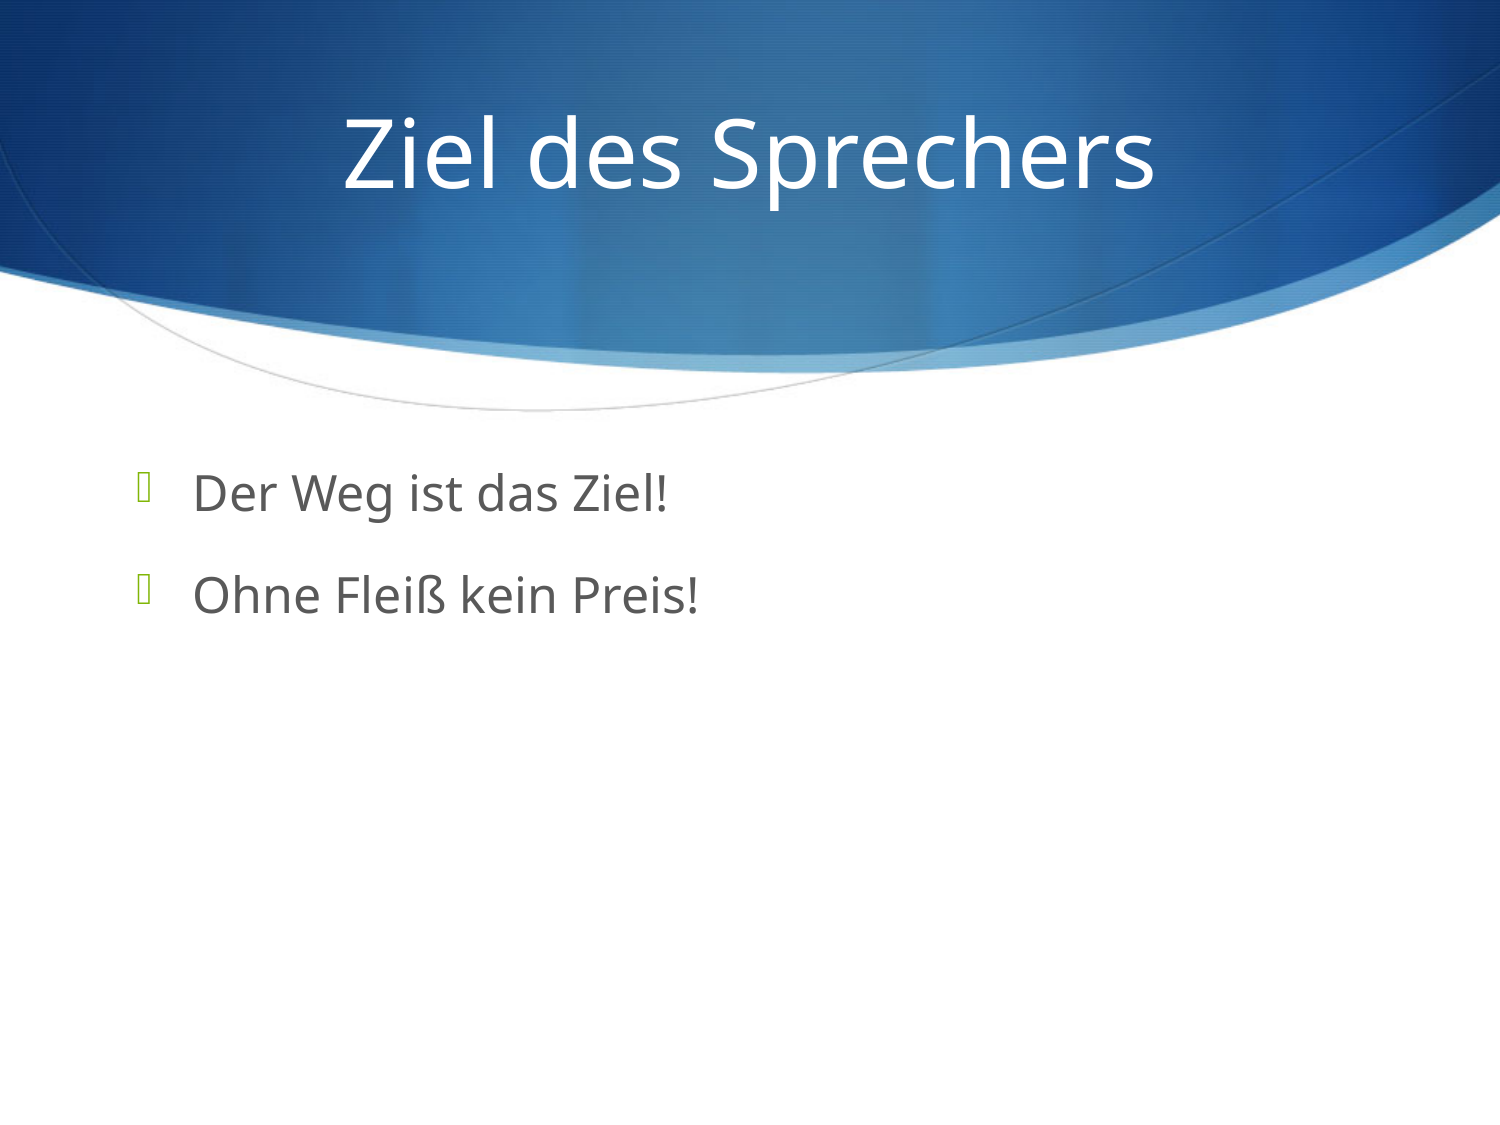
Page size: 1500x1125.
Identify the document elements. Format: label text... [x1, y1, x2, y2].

picture [0, 0, 1500, 1125]
list Der Weg ist das Ziel! Ohne Fleiß kein Preis! [121, 454, 1379, 991]
title Ziel des Sprechers [75, 56, 1425, 245]
